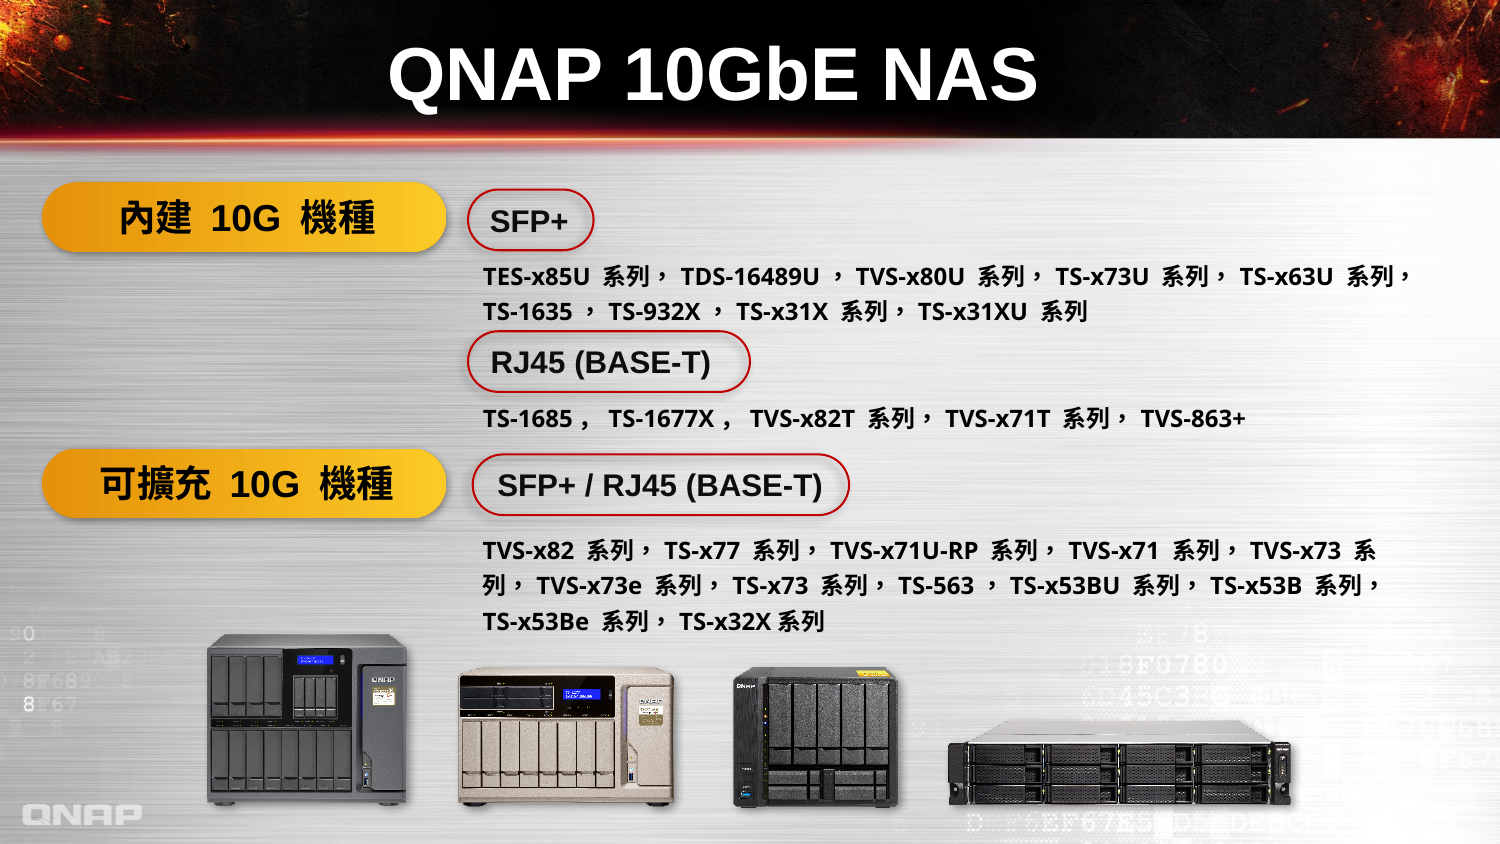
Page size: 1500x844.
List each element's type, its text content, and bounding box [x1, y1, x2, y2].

text_box TS-1685，TS-1677X，TVS-x82T 系列，TVS-x71T 系列，TVS-863+ [468, 396, 1375, 440]
text_box [471, 461, 482, 509]
text_box [481, 188, 580, 193]
text_box [839, 460, 851, 509]
text_box 可擴充 10G 機種 [0, 452, 493, 513]
text_box [58, 447, 430, 452]
text_box [466, 198, 475, 242]
text_box [483, 510, 838, 517]
text_box SFP+ [475, 193, 584, 246]
text_box TES-x85U 系列，TDS-16489U，TVS-x80U 系列，TS-x73U 系列，TS-x63U 系列，TS-1635，TS-932X，TS-x31X 系列，TS-x31XU 系列 [468, 247, 1430, 333]
text_box [481, 329, 752, 394]
text_box SFP+ / RJ45 (BASE-T) [482, 457, 839, 510]
text_box [487, 453, 834, 457]
text_box TVS-x82 系列，TS-x77 系列，TVS-x71U-RP 系列，TVS-x71 系列，TVS-x73 系列，TVS-x73e 系列，TS-x73 系列，TS-563，TS-x53BU 系列，TS-x53B 系列，TS-x53Be 系列，TS-x32X系列 [468, 521, 1408, 643]
picture [0, 0, 1500, 844]
text_box [56, 513, 432, 520]
text_box [584, 196, 595, 244]
text_box RJ45 (BASE-T) [475, 335, 727, 388]
text_box [480, 246, 581, 252]
text_box [466, 340, 475, 383]
text_box 內建 10G 機種 [0, 186, 543, 247]
title QNAP 10GbE NAS [104, 0, 1323, 141]
text_box [56, 247, 432, 254]
text_box [58, 181, 430, 186]
